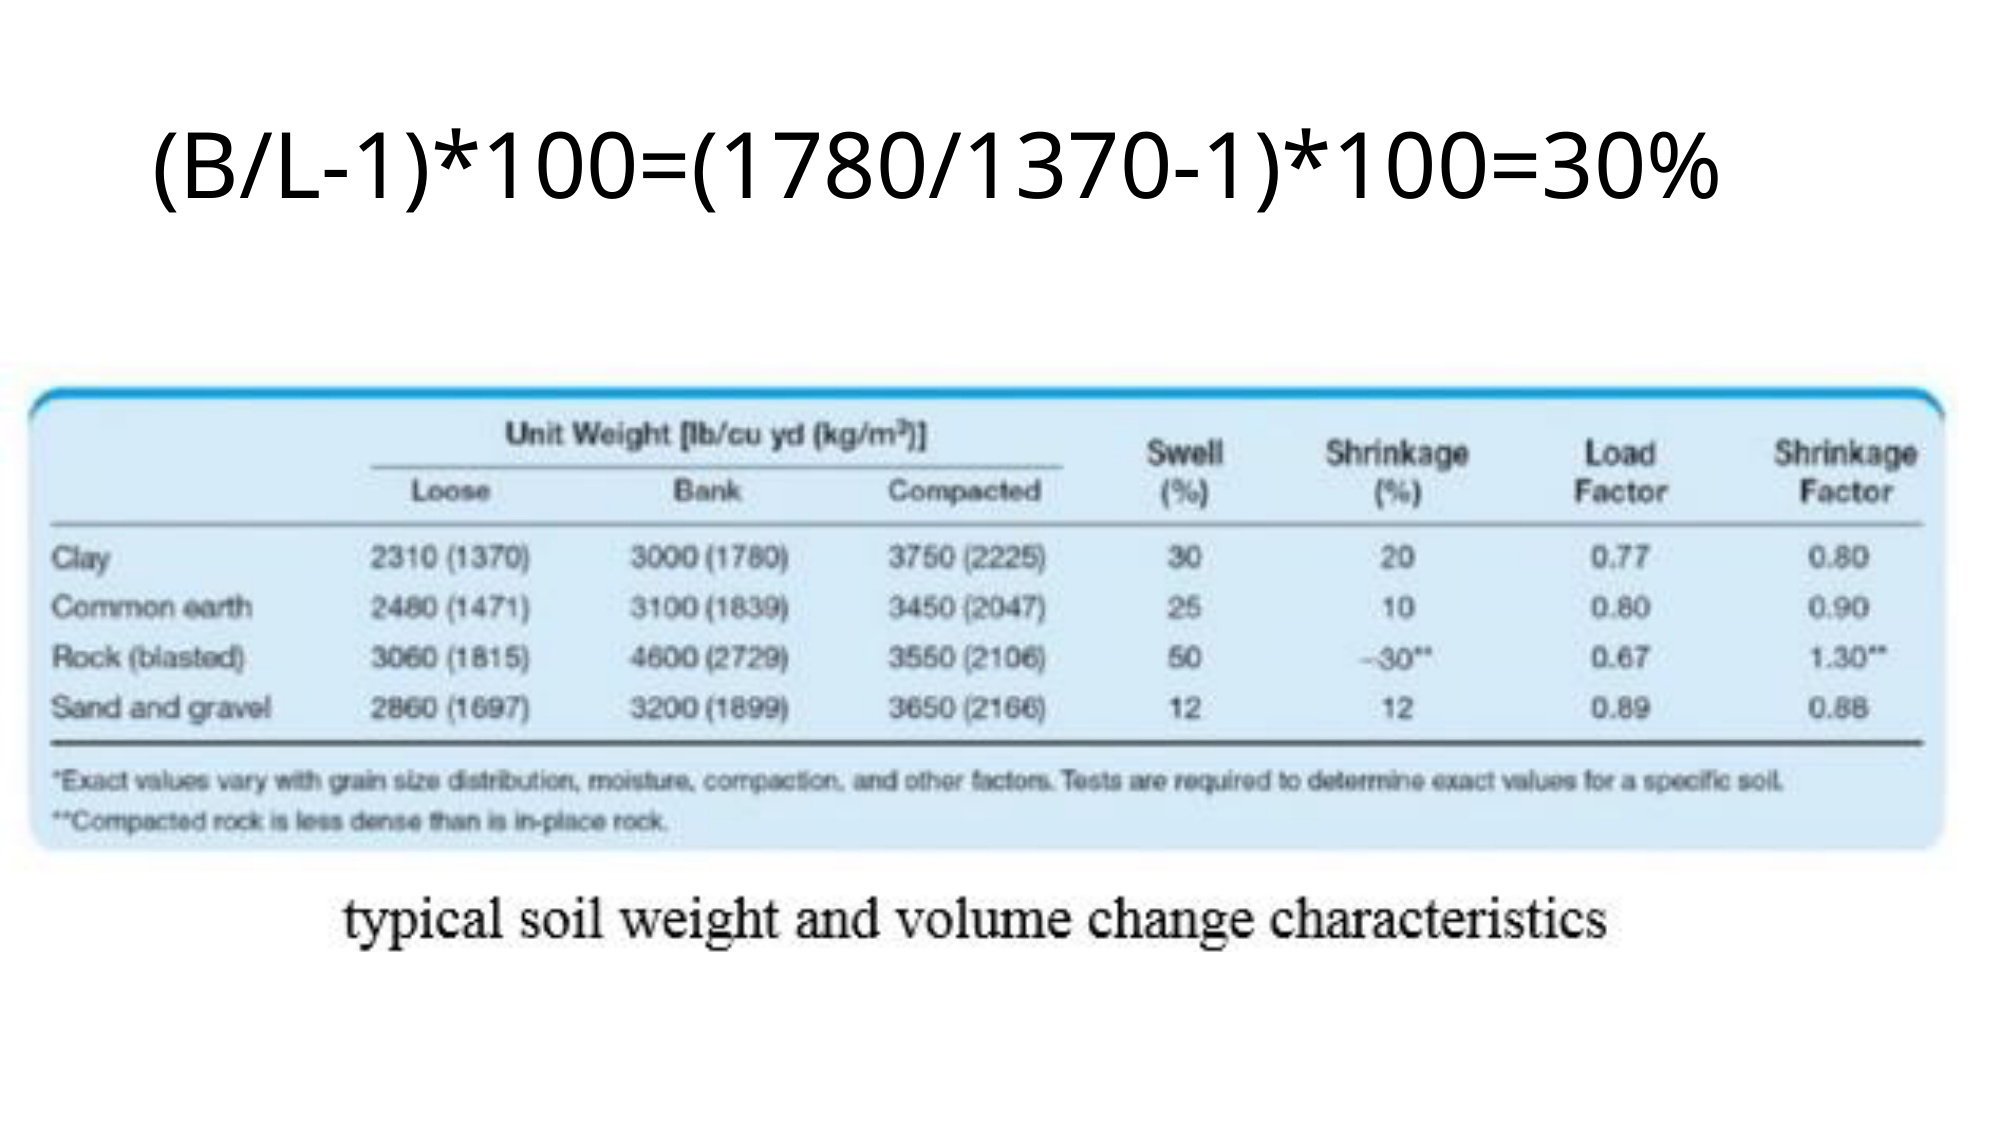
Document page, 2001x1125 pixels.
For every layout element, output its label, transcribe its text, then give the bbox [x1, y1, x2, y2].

title (B/L-1)*100=(1780/1370-1)*100=30% [137, 59, 1863, 278]
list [0, 362, 1959, 952]
